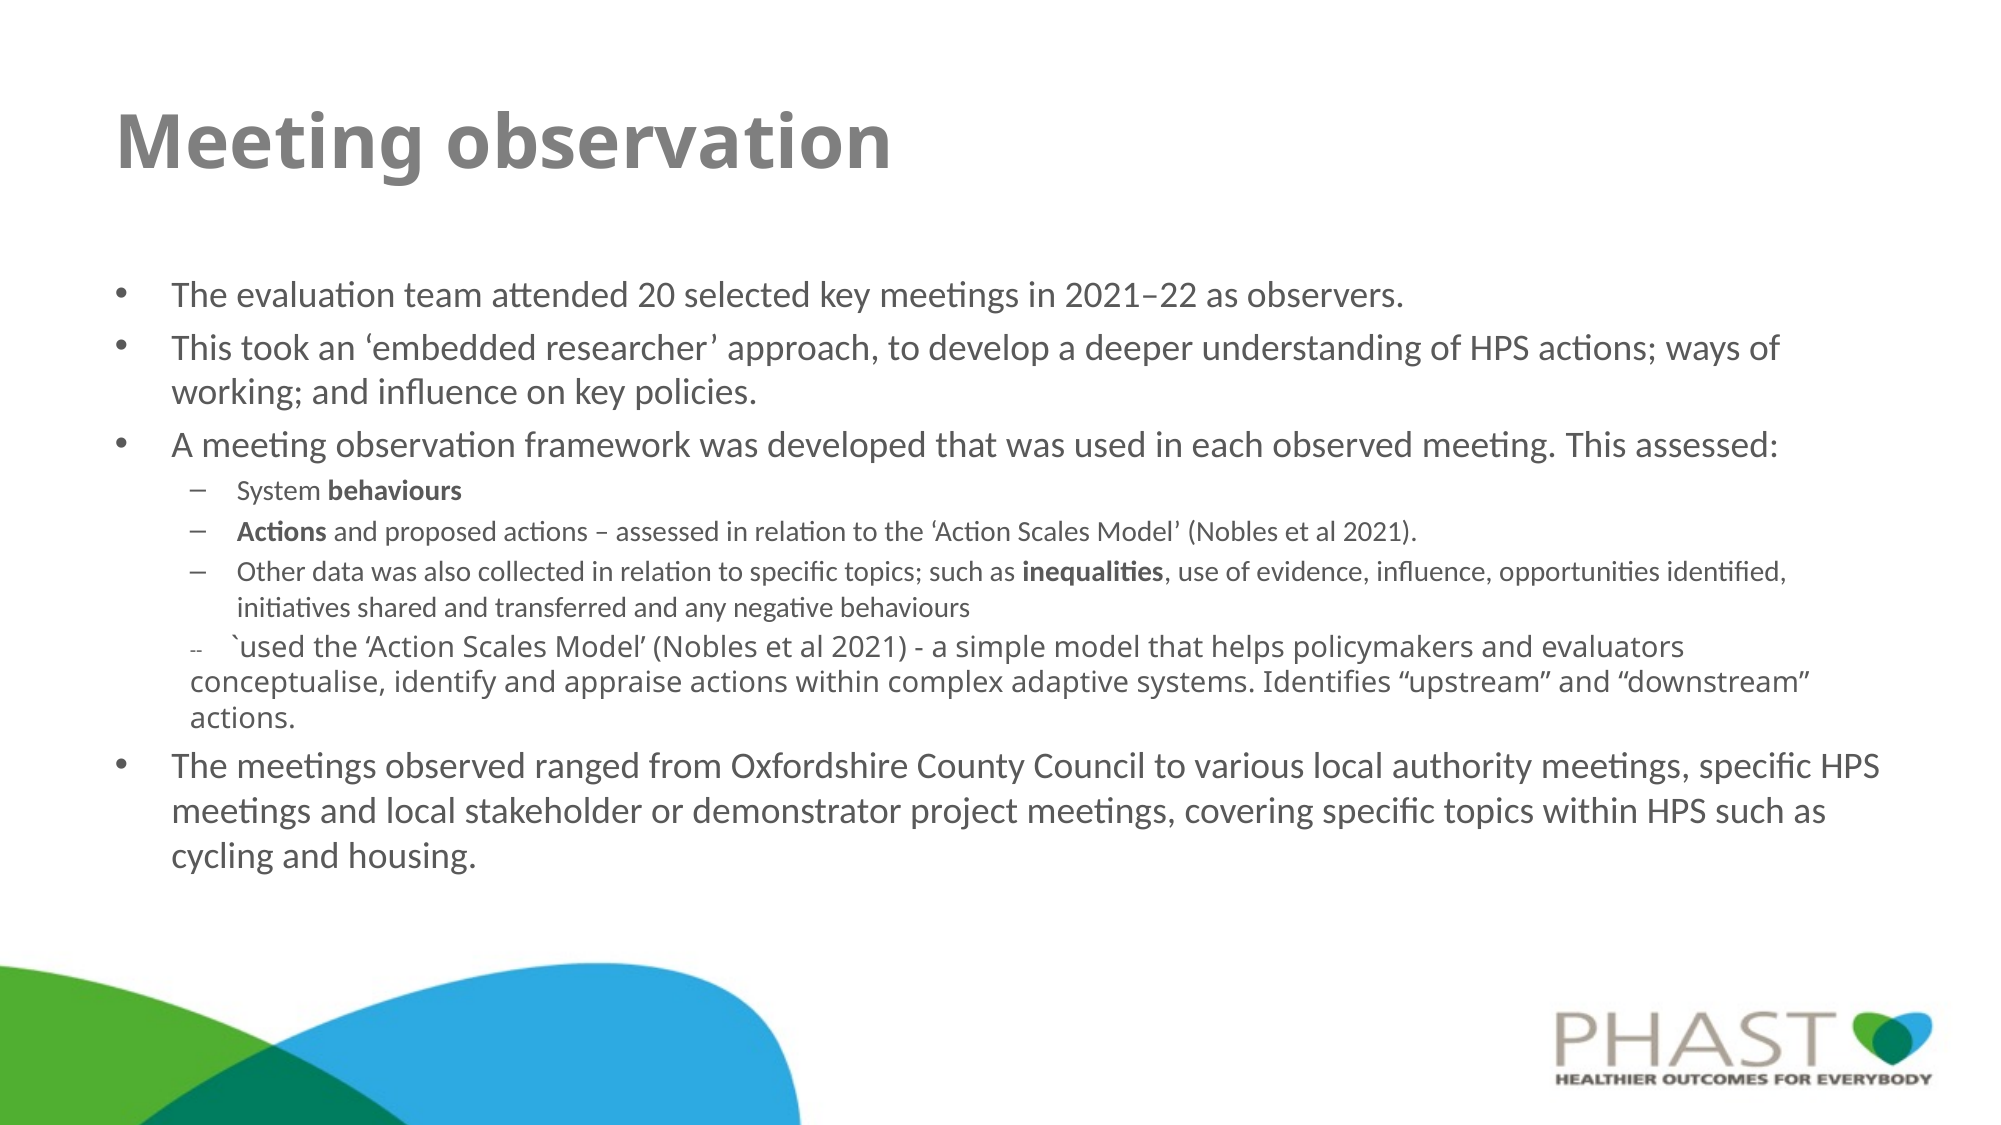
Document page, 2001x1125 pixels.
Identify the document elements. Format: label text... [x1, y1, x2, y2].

picture [0, 0, 2001, 1125]
title Meeting observation [99, 45, 1900, 233]
list The evaluation team attended 20 selected key meetings in 2021–22 as observers. This took an ‘embedded researcher’ approach, to develop a deeper understanding of HPS actions; ways of working; and influence on key policies. A meeting observation framework was developed that was used in each observed meeting. This assessed: System behaviours Actions and proposed actions – assessed in relation to the ‘Action Scales Model’ (Nobles et al 2021). Other data was also collected in relation to specific topics; such as inequalities, use of evidence, influence, opportunities identified, initiatives shared and transferred and any negative behaviours -- `used the ‘Action Scales Model’ (Nobles et al 2021) - a simple model that helps policymakers and evaluators conceptualise, identify and appraise actions within complex adaptive systems. Identifies “upstream” and “downstream” actions. The meetings observed ranged from Oxfordshire County Council to various local authority meetings, specific HPS meetings and local stakeholder or demonstrator project meetings, covering specific topics within HPS such as cycling and housing. [99, 262, 1900, 1005]
